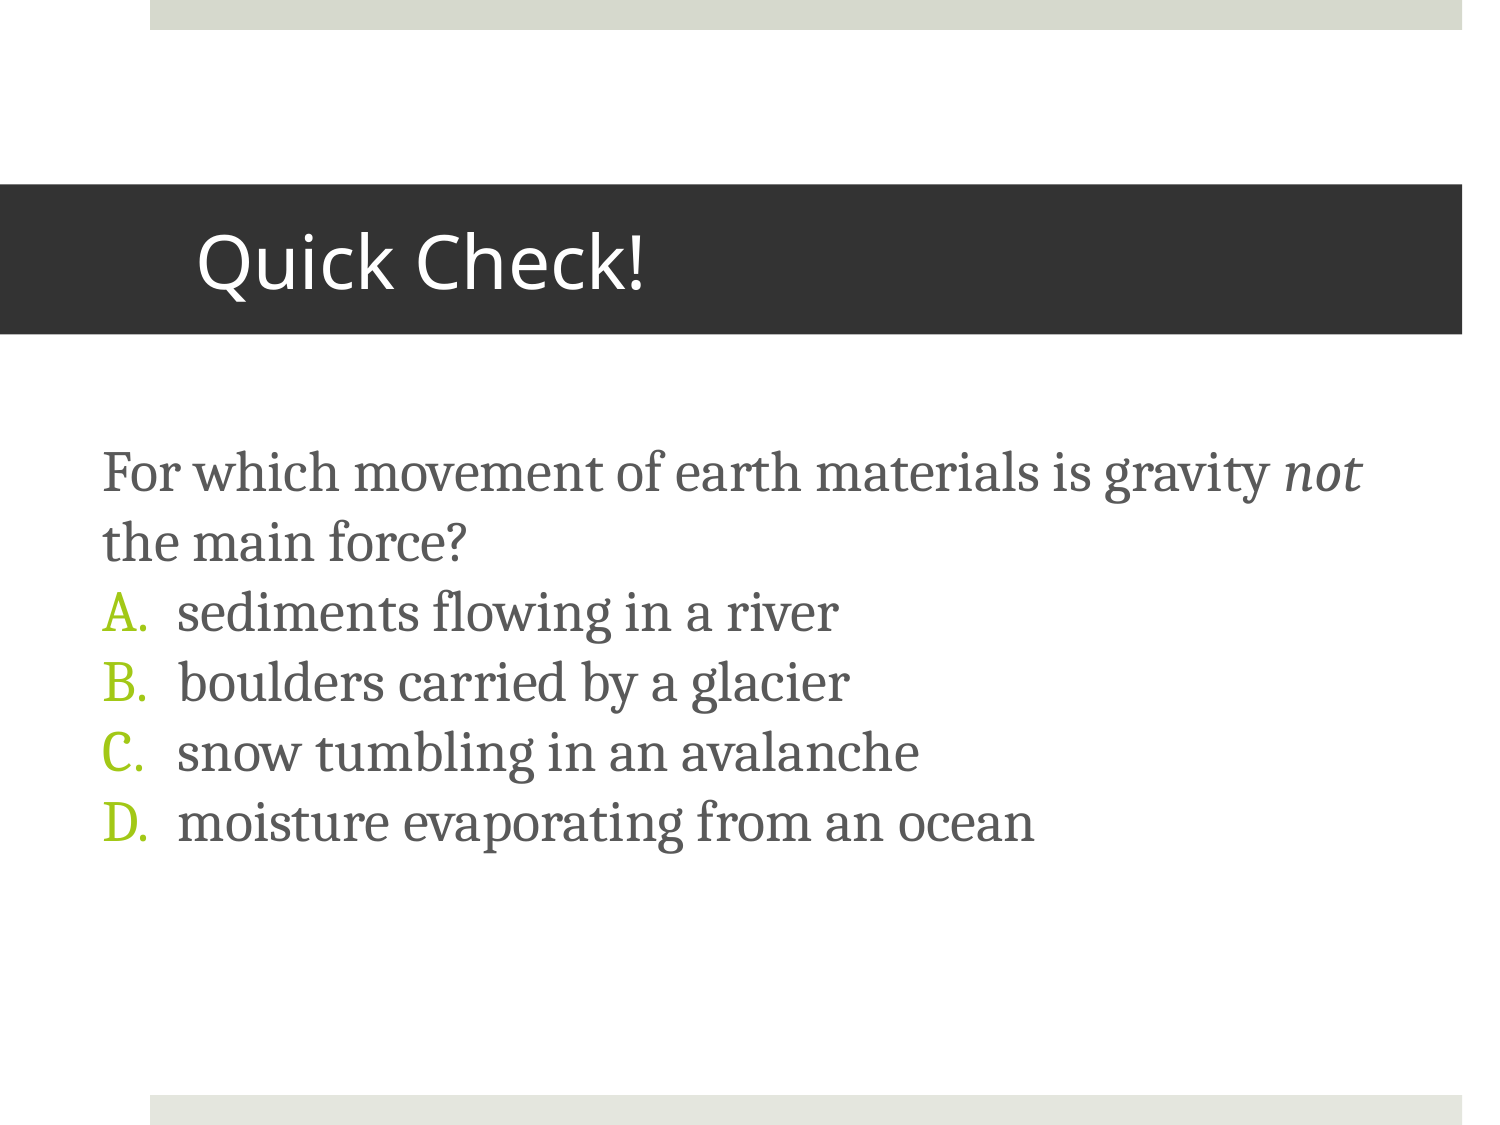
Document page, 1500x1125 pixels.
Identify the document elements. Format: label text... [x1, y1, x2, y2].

list For which movement of earth materials is gravity not the main force? sediments flowing in a river boulders carried by a glacier snow tumbling in an avalanche moisture evaporating from an ocean [87, 425, 1422, 1029]
title Quick Check! [0, 184, 1463, 335]
